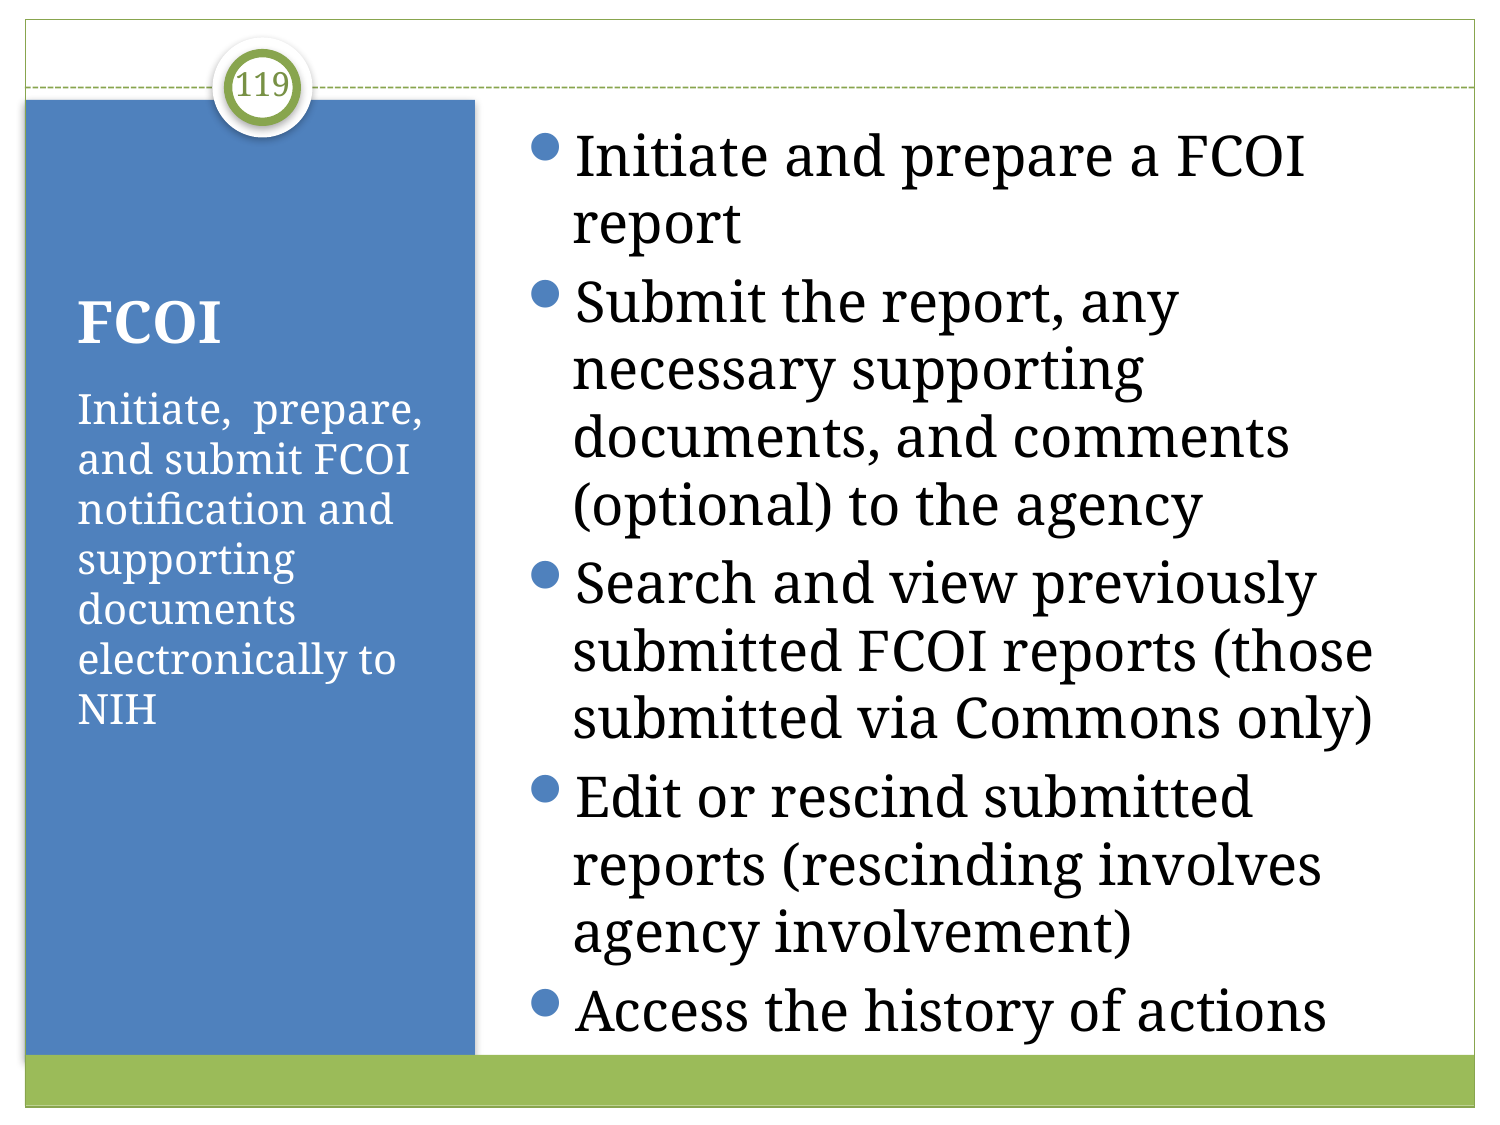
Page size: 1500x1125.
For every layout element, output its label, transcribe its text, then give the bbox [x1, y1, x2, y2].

slide_number 119 [225, 50, 300, 123]
title FCOI [62, 149, 450, 363]
list Initiate and prepare a FCOI report Submit the report, any necessary supporting documents, and comments (optional) to the agency Search and view previously submitted FCOI reports (those submitted via Commons only) Edit or rescind submitted reports (rescinding involves agency involvement) Access the history of actions [512, 112, 1438, 1063]
list Initiate, prepare, and submit FCOI notification and supporting documents electronically to NIH [62, 374, 451, 1006]
